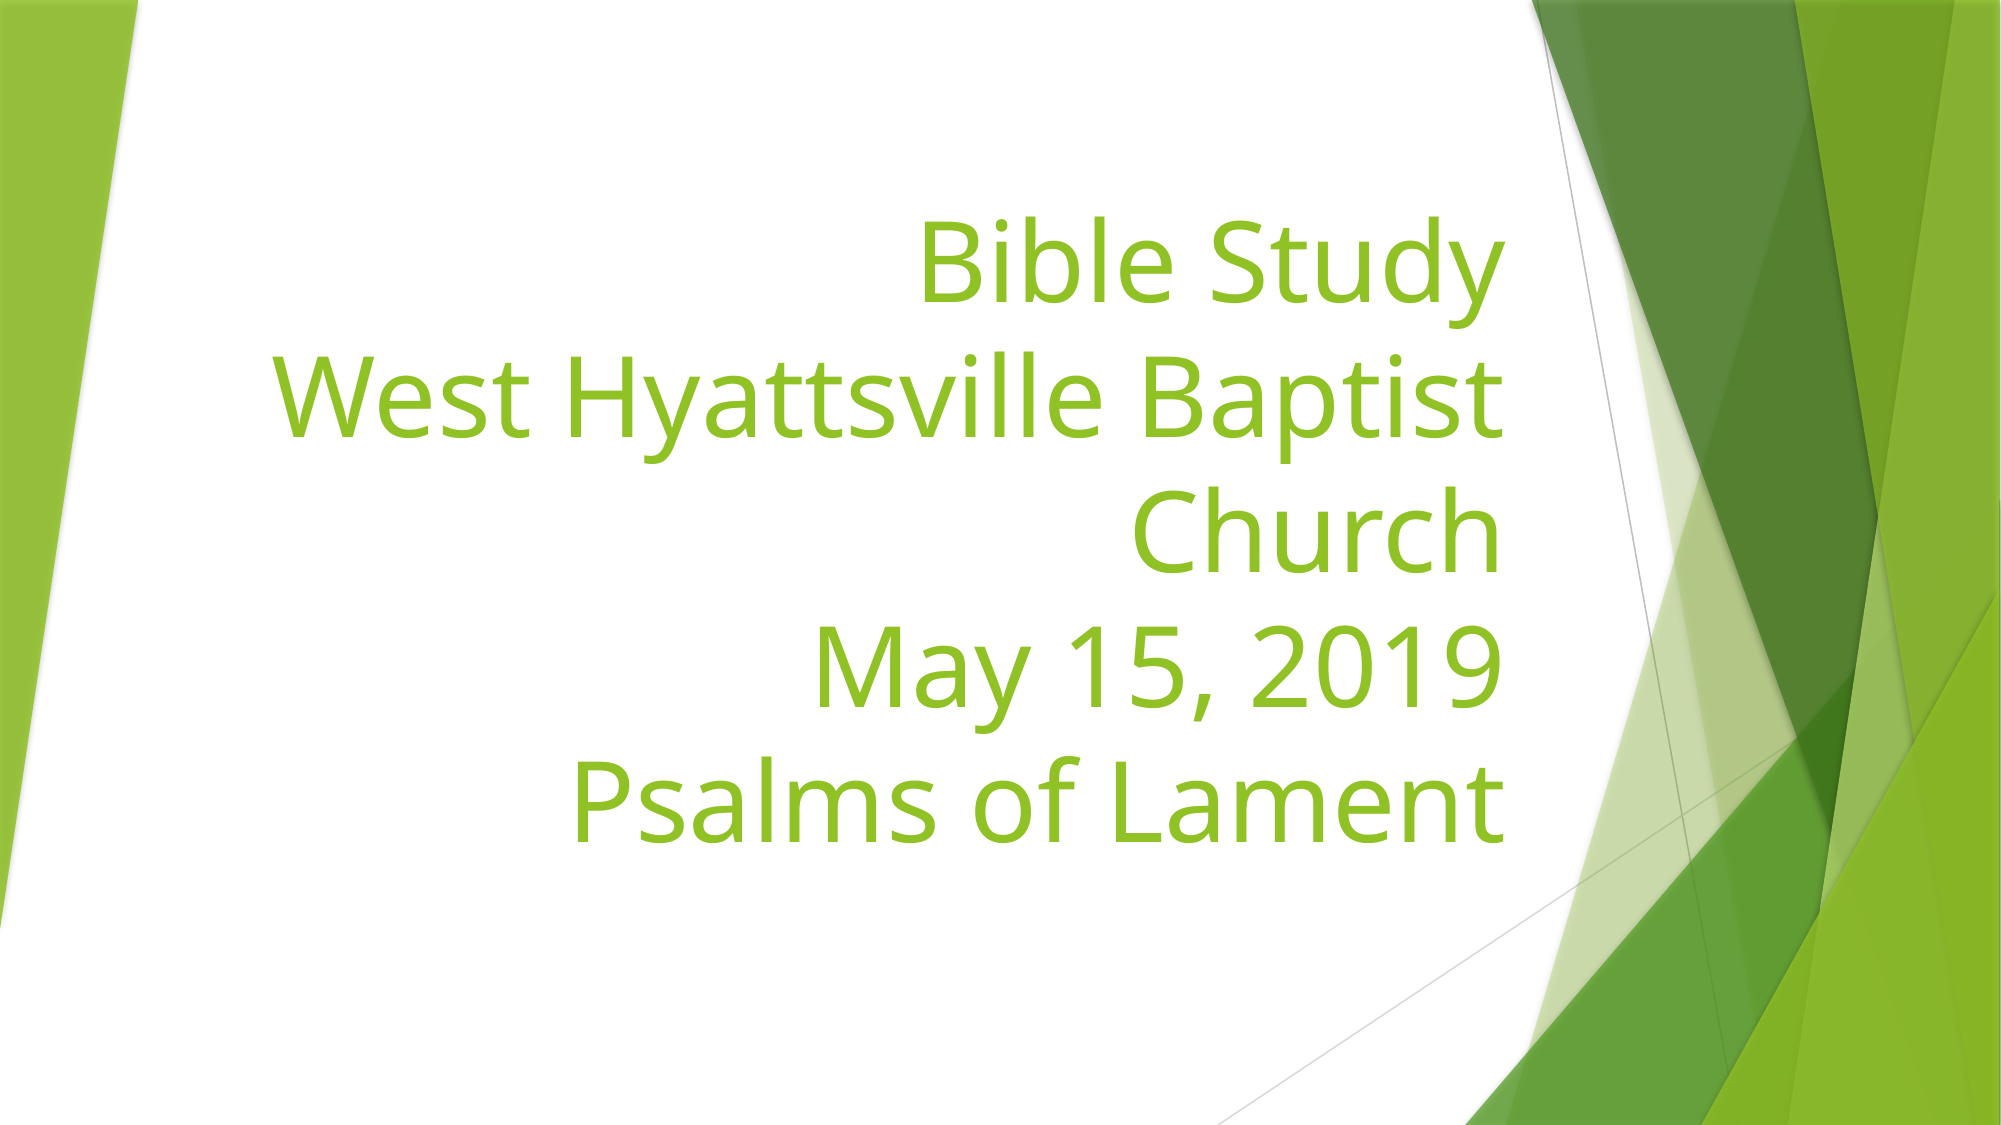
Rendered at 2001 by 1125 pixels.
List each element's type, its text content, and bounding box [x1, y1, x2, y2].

title Bible Study West Hyattsville Baptist Church May 15, 2019 Psalms of Lament [247, 456, 1522, 873]
